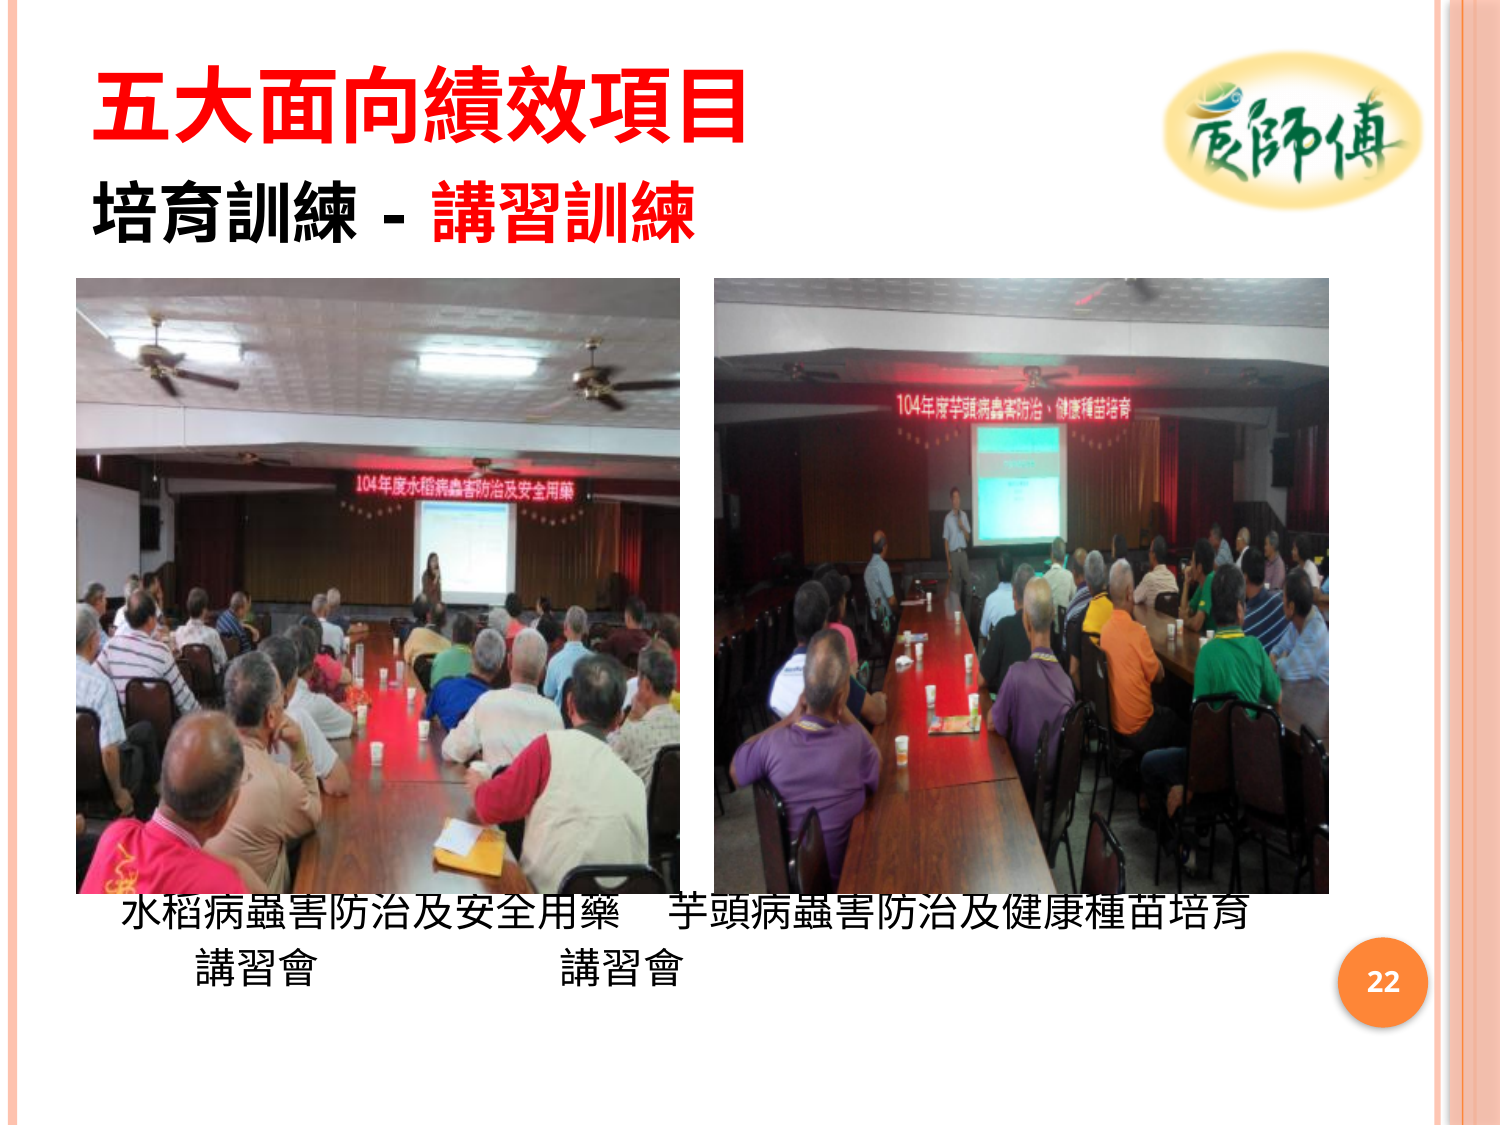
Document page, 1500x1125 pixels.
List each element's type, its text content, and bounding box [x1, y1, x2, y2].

picture [1162, 54, 1424, 207]
list 培育訓練-講習訓練 水稻病蟲害防治及安全用藥 芋頭病蟲害防治及健康種苗培育 講習會 講習會 [76, 172, 1439, 1059]
title 五大面向績效項目 [75, 45, 1300, 161]
slide_number 22 [1333, 940, 1434, 1026]
picture [713, 278, 1330, 894]
picture [76, 278, 680, 894]
